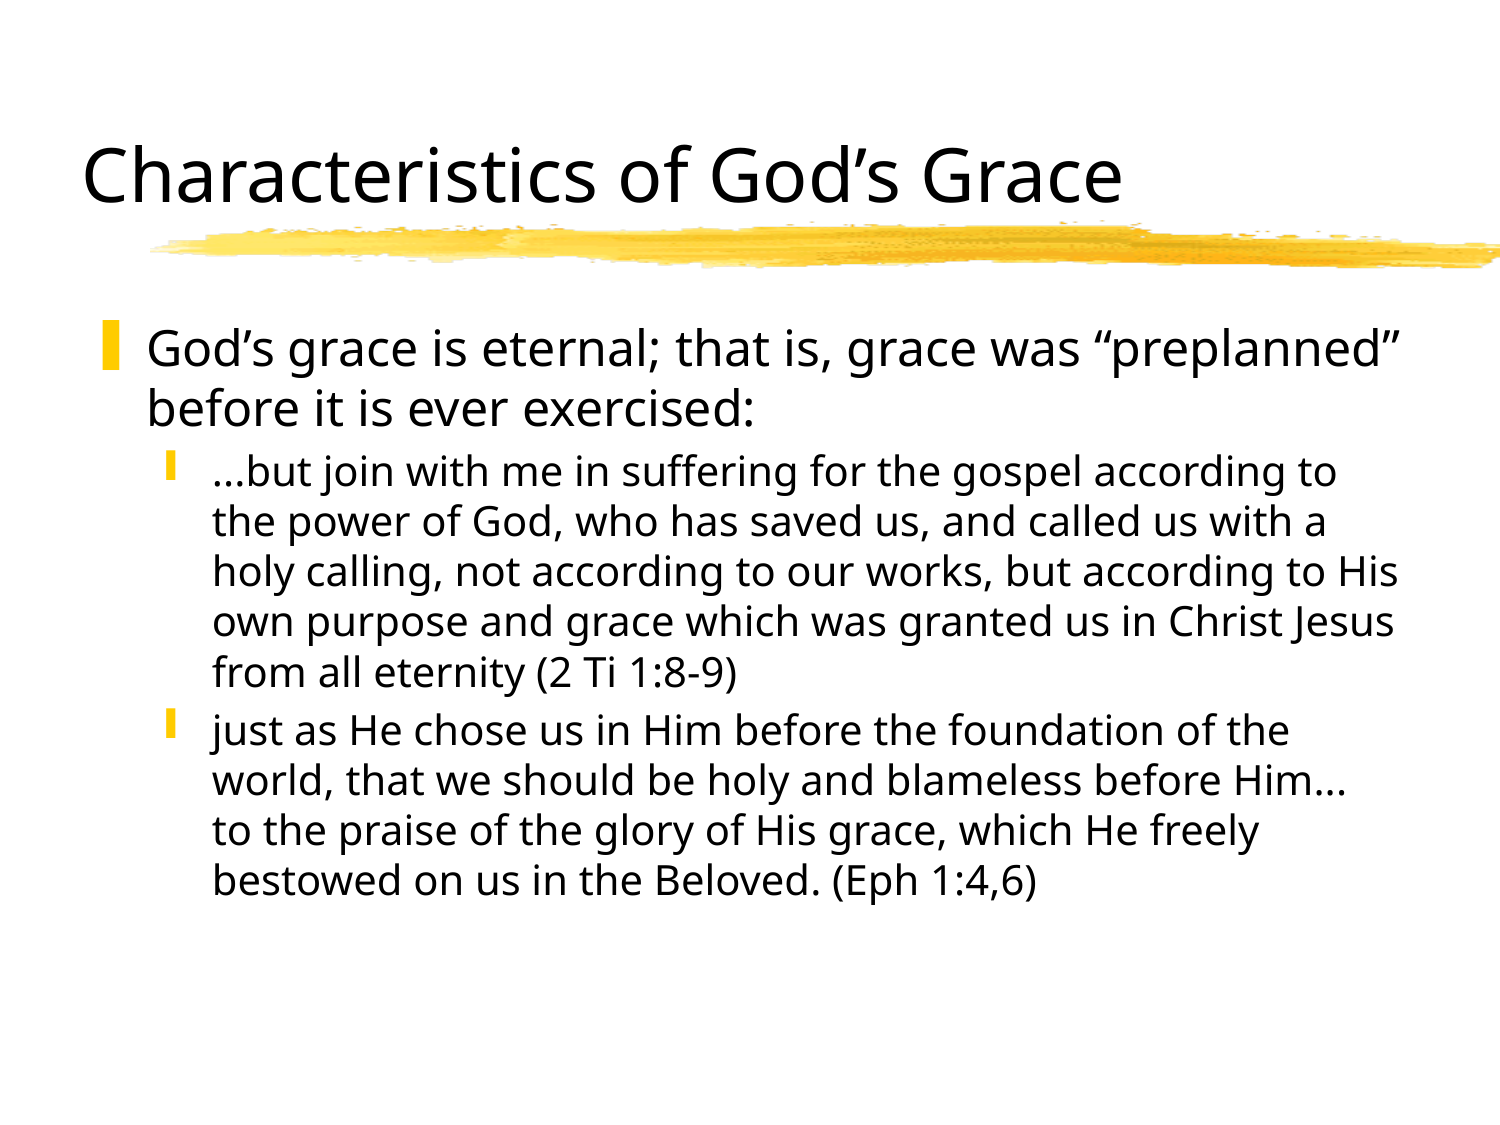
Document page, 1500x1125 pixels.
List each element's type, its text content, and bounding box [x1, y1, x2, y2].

title Characteristics of God’s Grace [66, 37, 1342, 225]
picture [150, 215, 1500, 279]
list God’s grace is eternal; that is, grace was “preplanned” before it is ever exercised: ...but join with me in suffering for the gospel according to the power of God, who has saved us, and called us with a holy calling, not according to our works, but according to His own purpose and grace which was granted us in Christ Jesus from all eternity (2 Ti 1:8-9) just as He chose us in Him before the foundation of the world, that we should be holy and blameless before Him... to the praise of the glory of His grace, which He freely bestowed on us in the Beloved. (Eph 1:4,6) [75, 309, 1417, 994]
